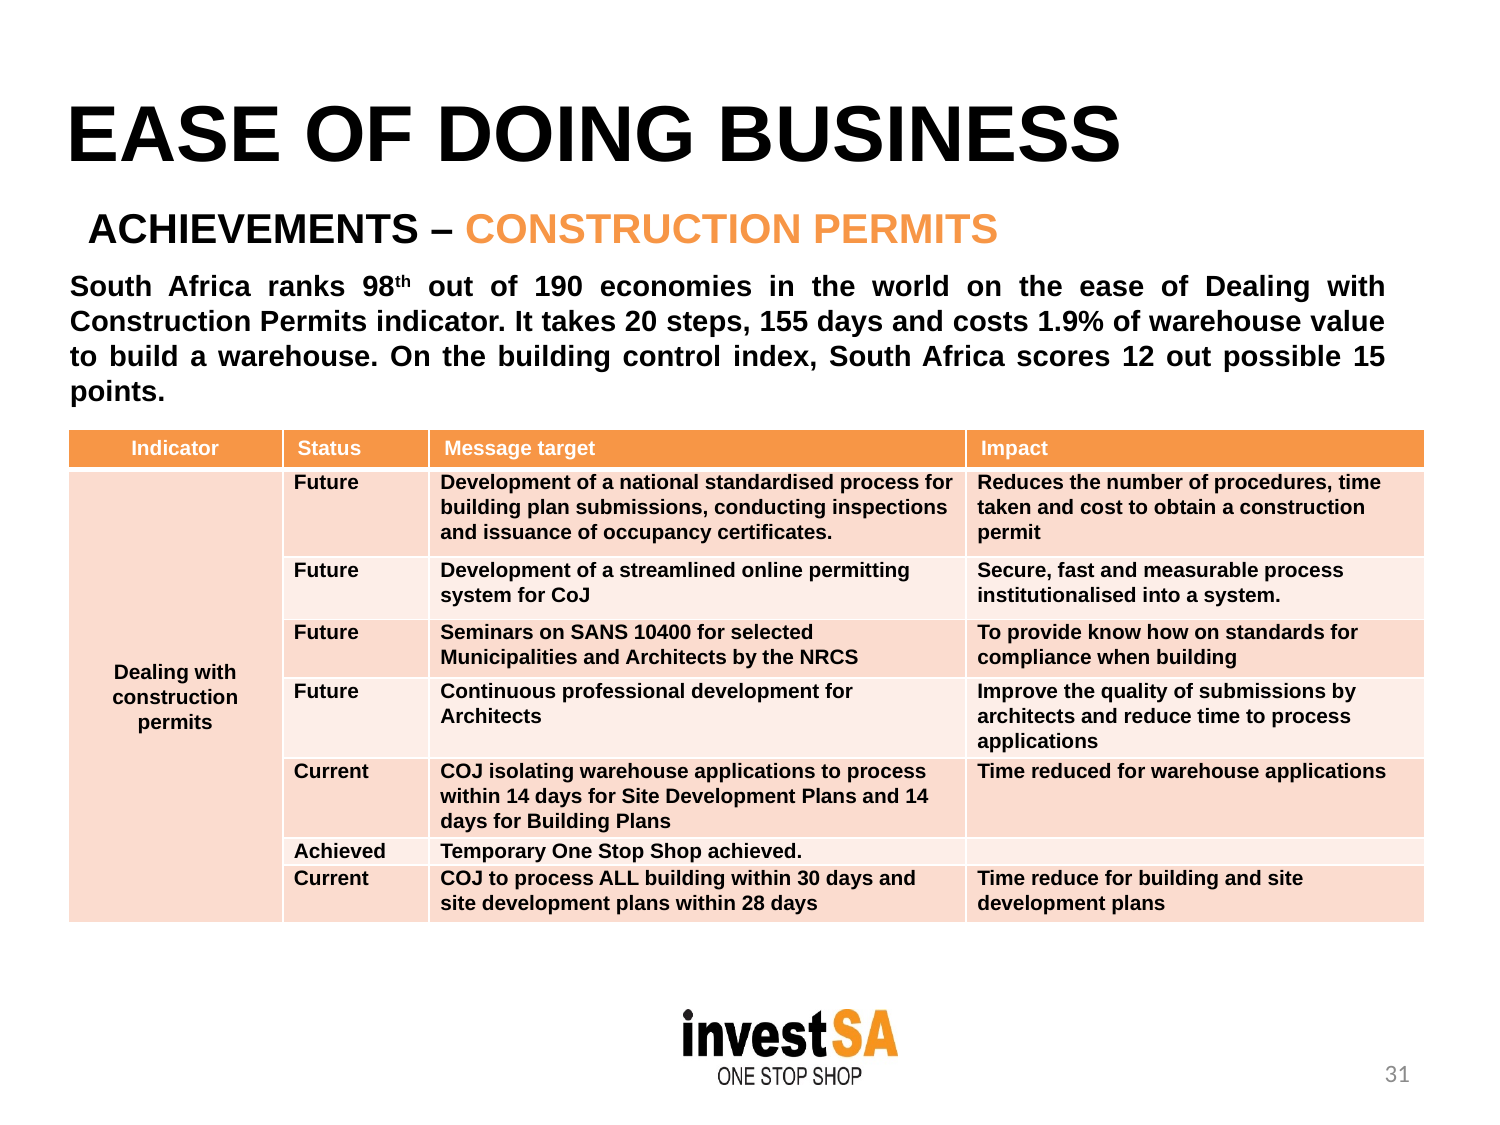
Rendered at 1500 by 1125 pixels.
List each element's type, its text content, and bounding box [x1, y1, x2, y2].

table_cell Current [284, 866, 428, 922]
table_cell Future [284, 558, 428, 619]
table_cell Achieved [284, 839, 428, 864]
table_cell Future [284, 679, 428, 757]
table_cell COJ to process ALL building within 30 days and site development plans within 28 days [430, 866, 965, 922]
table_cell Time reduce for building and site development plans [967, 866, 1424, 922]
table_cell Continuous professional development for Architects [430, 679, 965, 757]
table_cell Current [284, 759, 428, 837]
table_header Message target [430, 430, 965, 467]
table_cell To provide know how on standards for compliance when building [967, 620, 1424, 677]
text_box ACHIEVEMENTS – CONSTRUCTION PERMITS [72, 194, 1014, 260]
table_header Status [284, 430, 428, 467]
picture [682, 1008, 898, 1085]
slide_number 31 [1074, 1042, 1425, 1103]
table_cell Improve the quality of submissions by architects and reduce time to process applications [967, 679, 1424, 757]
table_header Indicator [69, 430, 282, 467]
table_cell Time reduced for warehouse applications [967, 759, 1424, 837]
table_cell Temporary One Stop Shop achieved. [430, 839, 965, 864]
table_cell Development of a national standardised process for building plan submissions, conducting inspections and issuance of occupancy certificates. [430, 472, 965, 556]
table_header Impact [967, 430, 1424, 467]
text_box South Africa ranks 98th out of 190 economies in the world on the ease of Dealing with Construction Permits indicator. It takes 20 steps, 155 days and costs 1.9% of warehouse value to build a warehouse. On the building control index, South Africa scores 12 out possible 15 points. [55, 259, 1402, 415]
table_cell Development of a streamlined online permitting system for CoJ [430, 558, 965, 619]
table_cell Dealing with construction permits [69, 472, 282, 922]
table_cell COJ isolating warehouse applications to process within 14 days for Site Development Plans and 14 days for Building Plans [430, 759, 965, 837]
table_cell Secure, fast and measurable process institutionalised into a system. [967, 558, 1424, 619]
table_cell [967, 839, 1424, 864]
table_cell Seminars on SANS 10400 for selected Municipalities and Architects by the NRCS [430, 620, 965, 677]
table_cell Future [284, 620, 428, 677]
title EASE OF DOING BUSINESS [51, 75, 1402, 263]
table_cell Future [284, 472, 428, 556]
table_cell Reduces the number of procedures, time taken and cost to obtain a construction permit [967, 472, 1424, 556]
